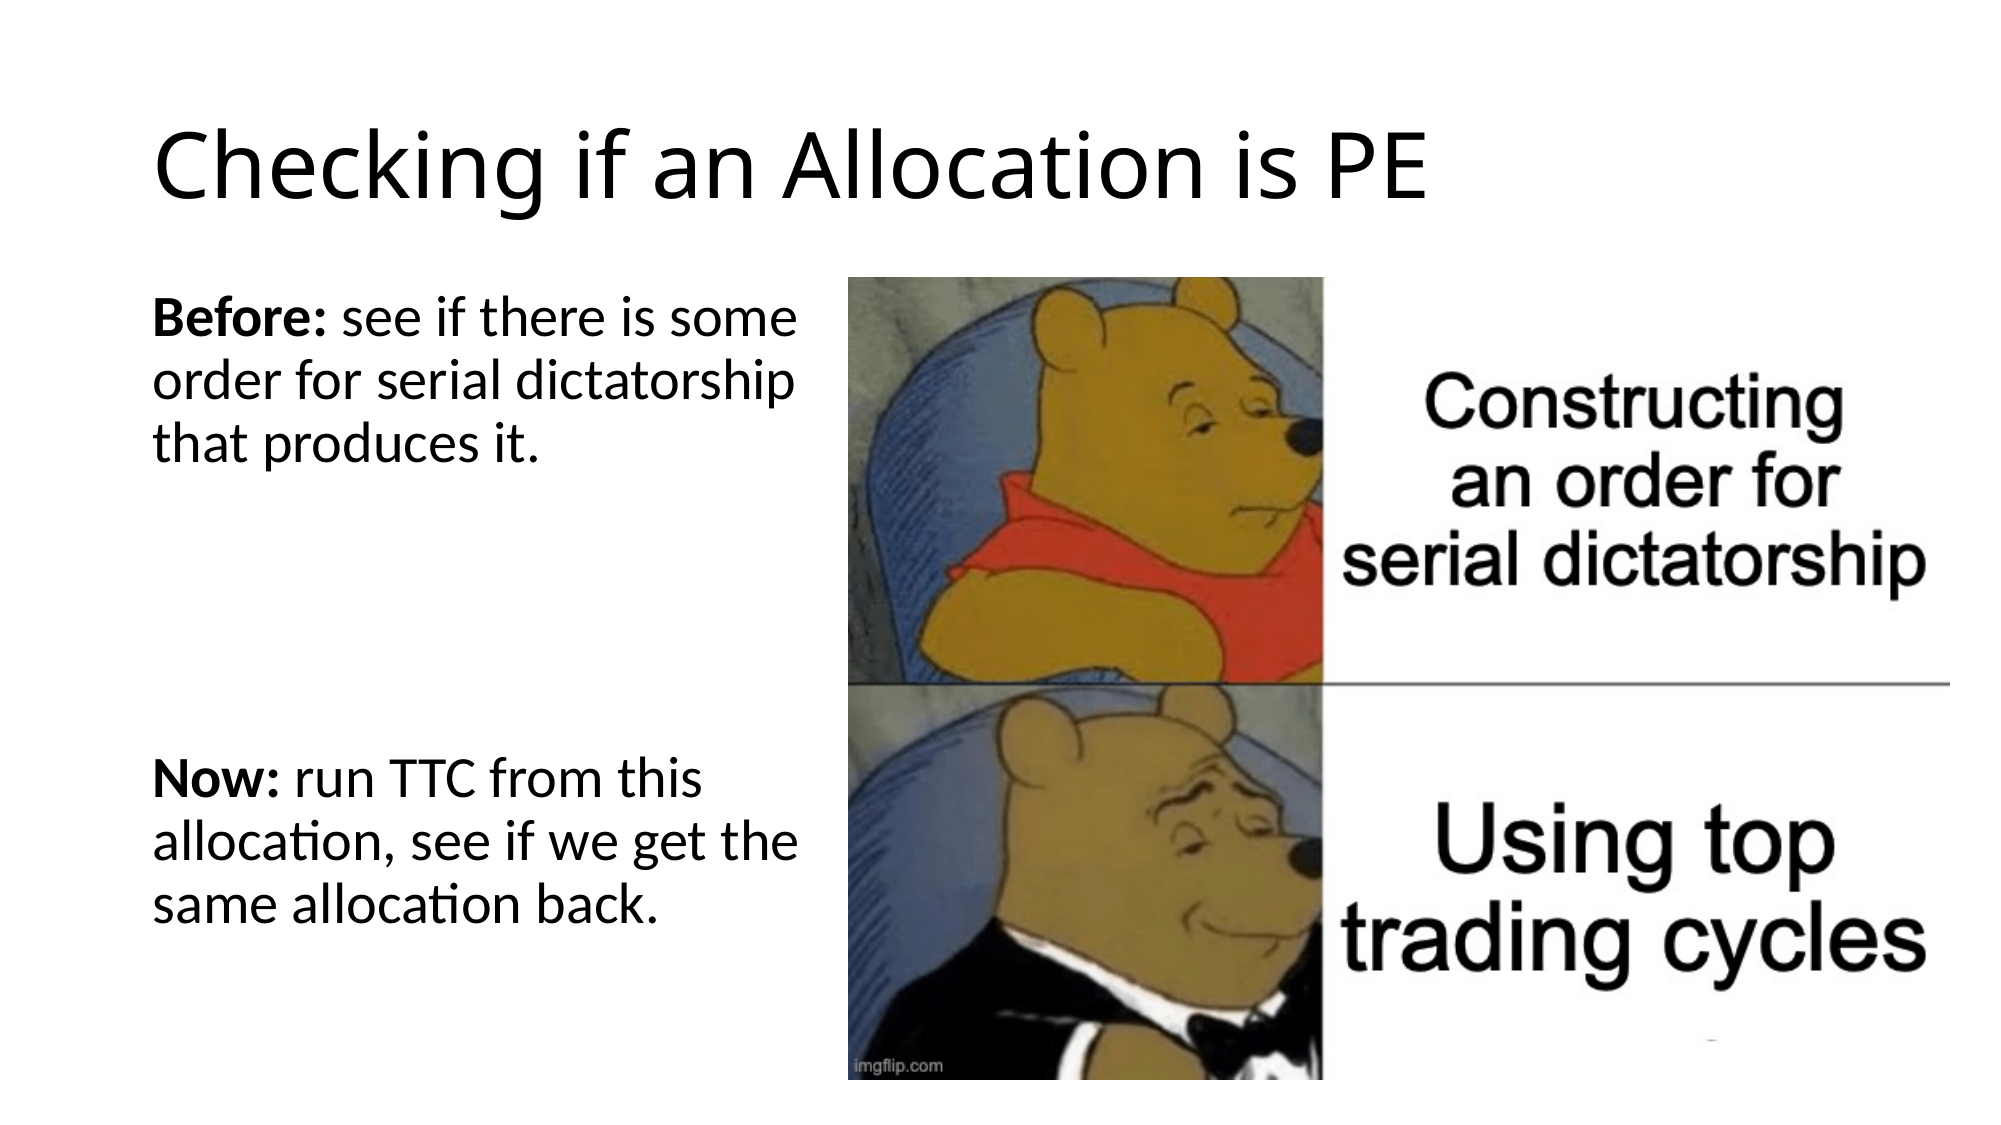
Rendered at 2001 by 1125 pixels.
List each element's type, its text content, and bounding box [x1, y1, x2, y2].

list Before: see if there is some order for serial dictatorship that produces it. Now: run TTC from this allocation, see if we get the same allocation back. [137, 278, 848, 993]
picture [848, 277, 1950, 1080]
title Checking if an Allocation is PE [137, 59, 1863, 278]
